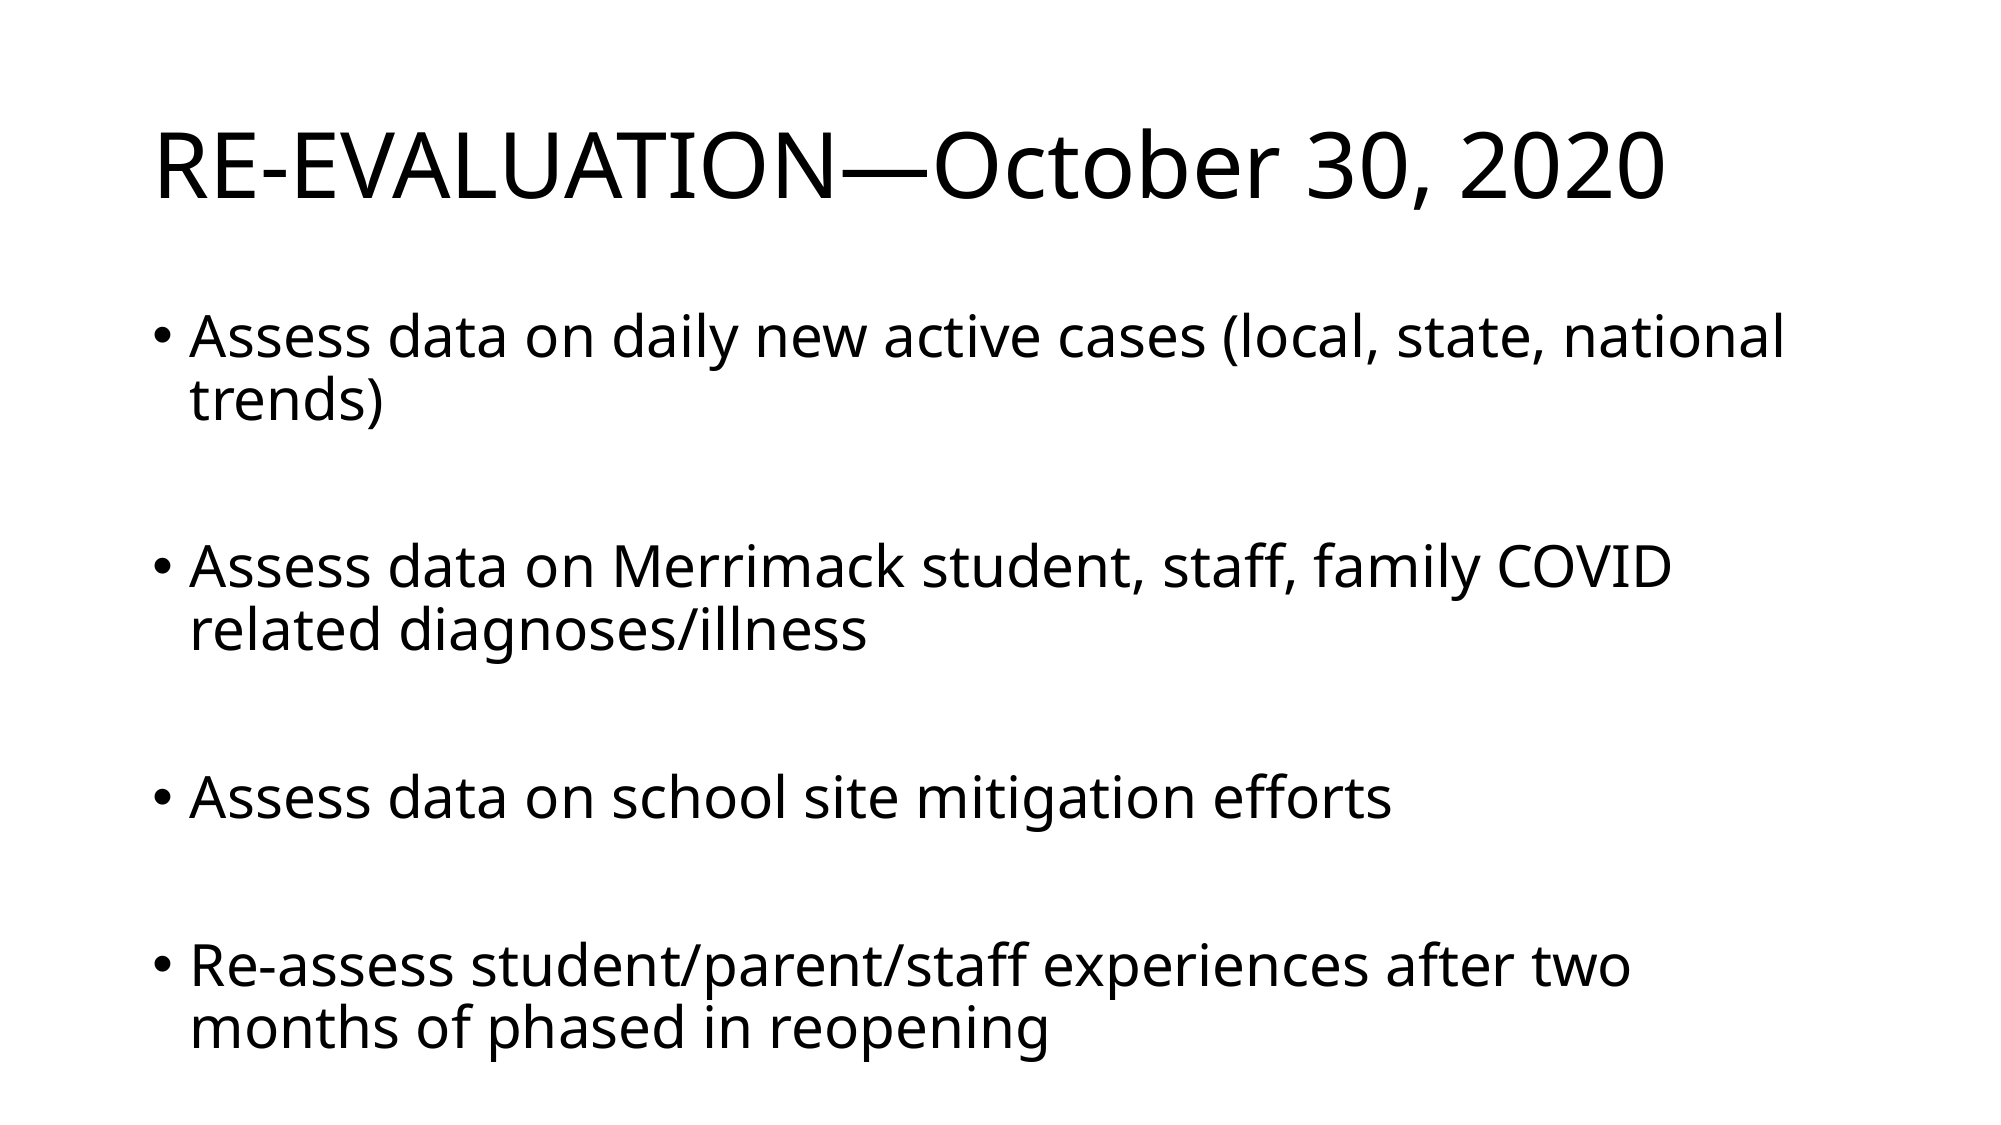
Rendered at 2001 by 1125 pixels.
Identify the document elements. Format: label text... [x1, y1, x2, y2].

title RE-EVALUATION—October 30, 2020 [137, 59, 1863, 278]
list Assess data on daily new active cases (local, state, national trends) Assess data on Merrimack student, staff, family COVID related diagnoses/illness Assess data on school site mitigation efforts Re-assess student/parent/staff experiences after two months of phased in reopening [137, 299, 1863, 1014]
